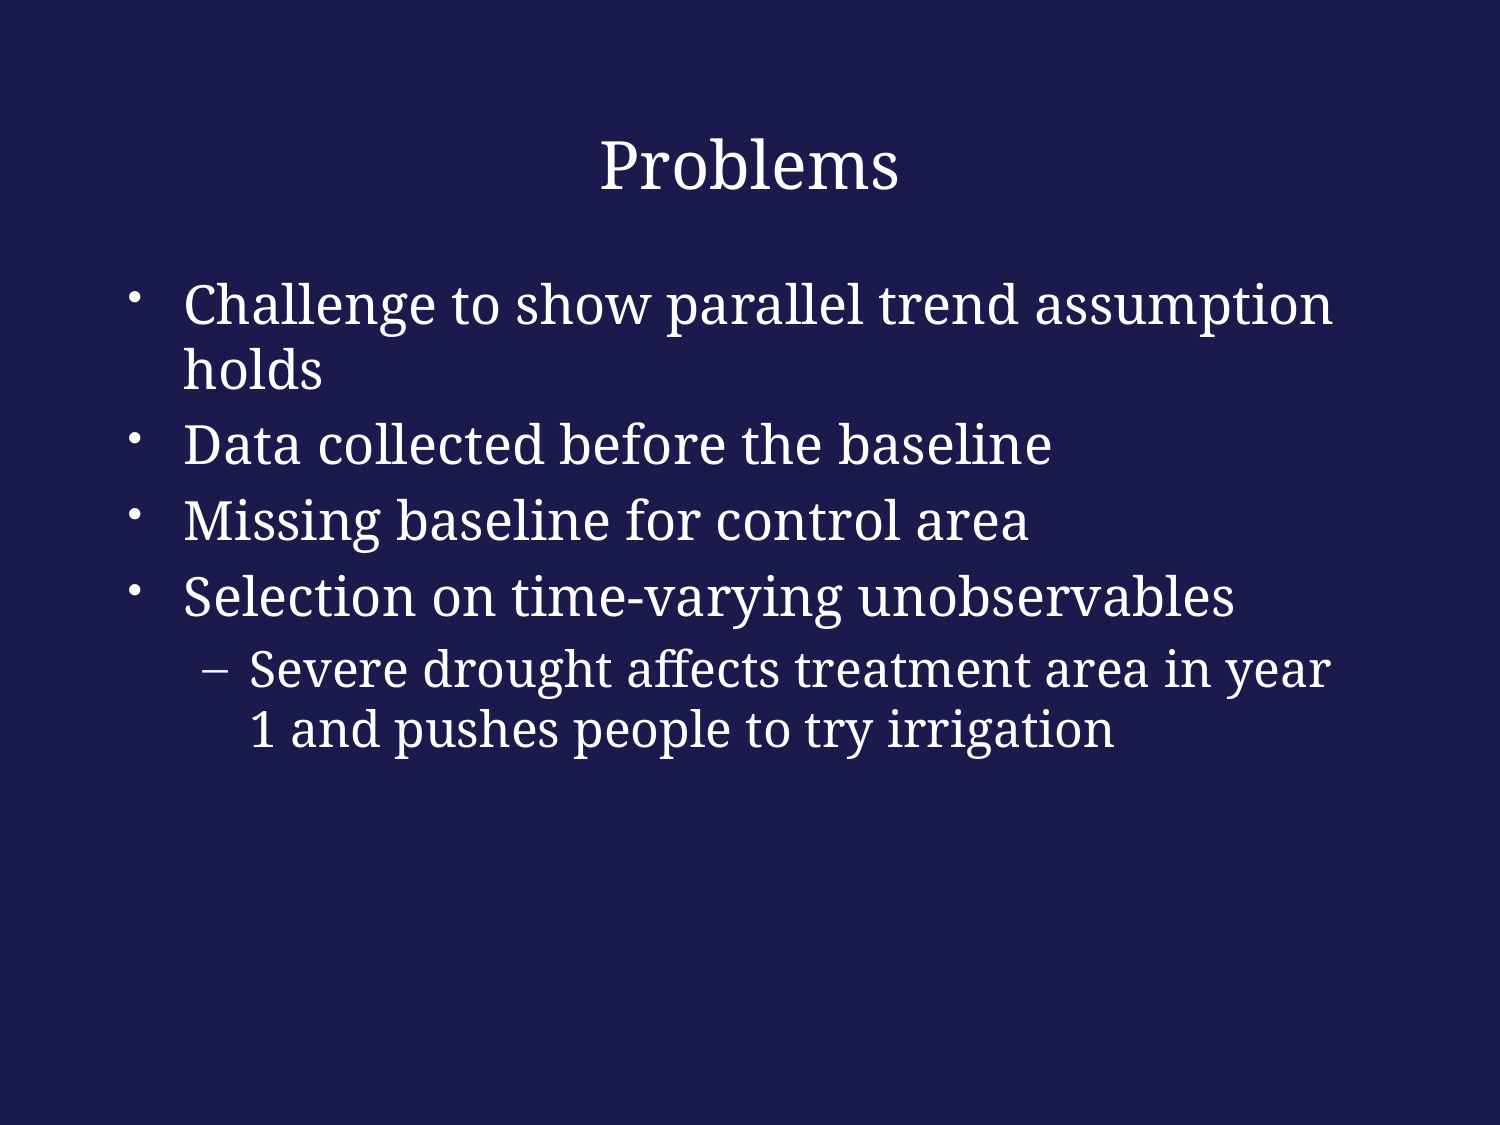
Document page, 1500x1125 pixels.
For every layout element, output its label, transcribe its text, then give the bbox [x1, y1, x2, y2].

list Challenge to show parallel trend assumption holds Data collected before the baseline Missing baseline for control area Selection on time-varying unobservables Severe drought affects treatment area in year 1 and pushes people to try irrigation [112, 262, 1388, 913]
title Problems [112, 99, 1388, 225]
